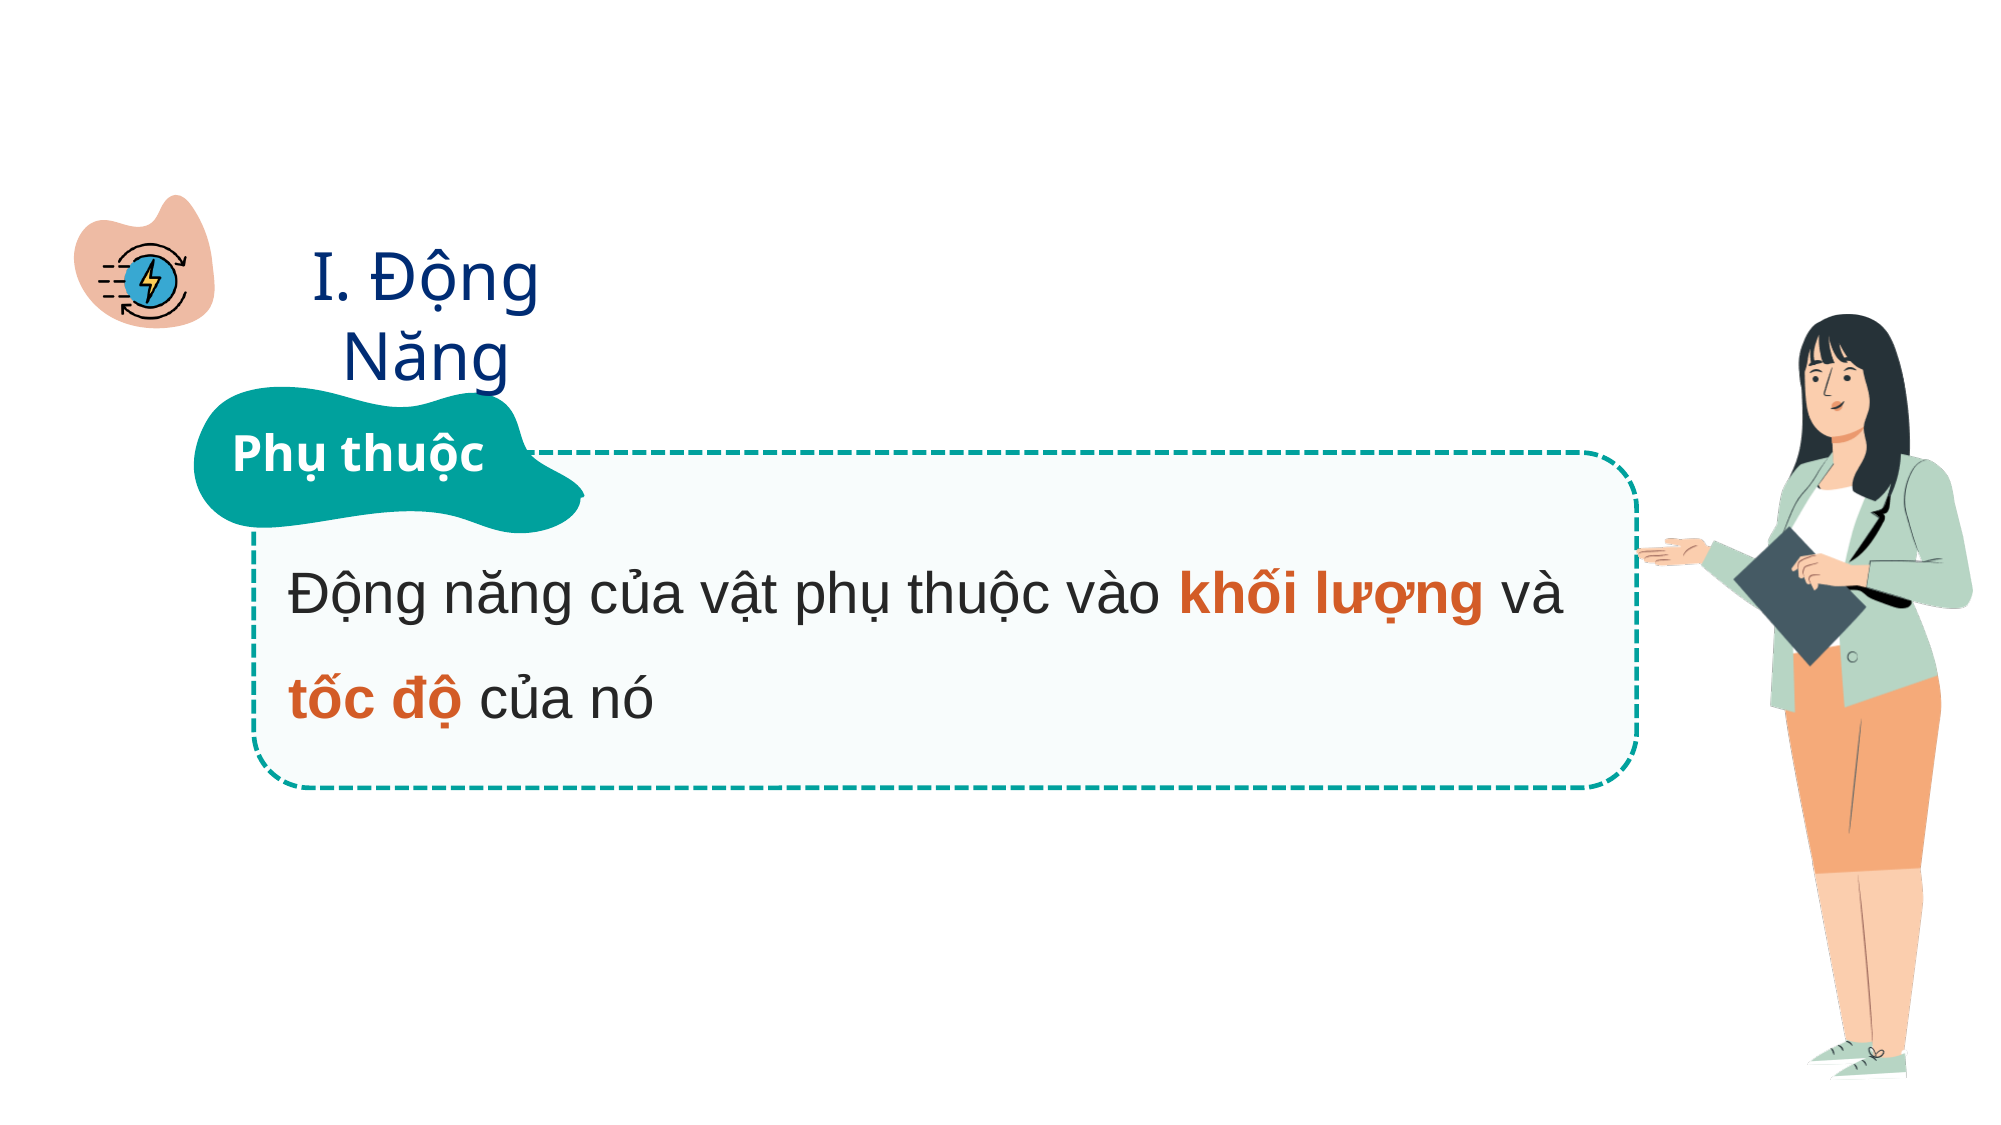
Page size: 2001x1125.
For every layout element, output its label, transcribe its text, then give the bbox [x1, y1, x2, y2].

text_box [252, 451, 1636, 789]
picture [1636, 314, 1973, 1080]
text_box [193, 397, 585, 528]
text_box I. Động Năng [231, 226, 623, 401]
text_box Động năng của vật phụ thuộc vào khối lượng và tốc độ của nó [273, 513, 1602, 738]
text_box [77, 188, 227, 331]
text_box Phụ thuộc [216, 414, 560, 490]
